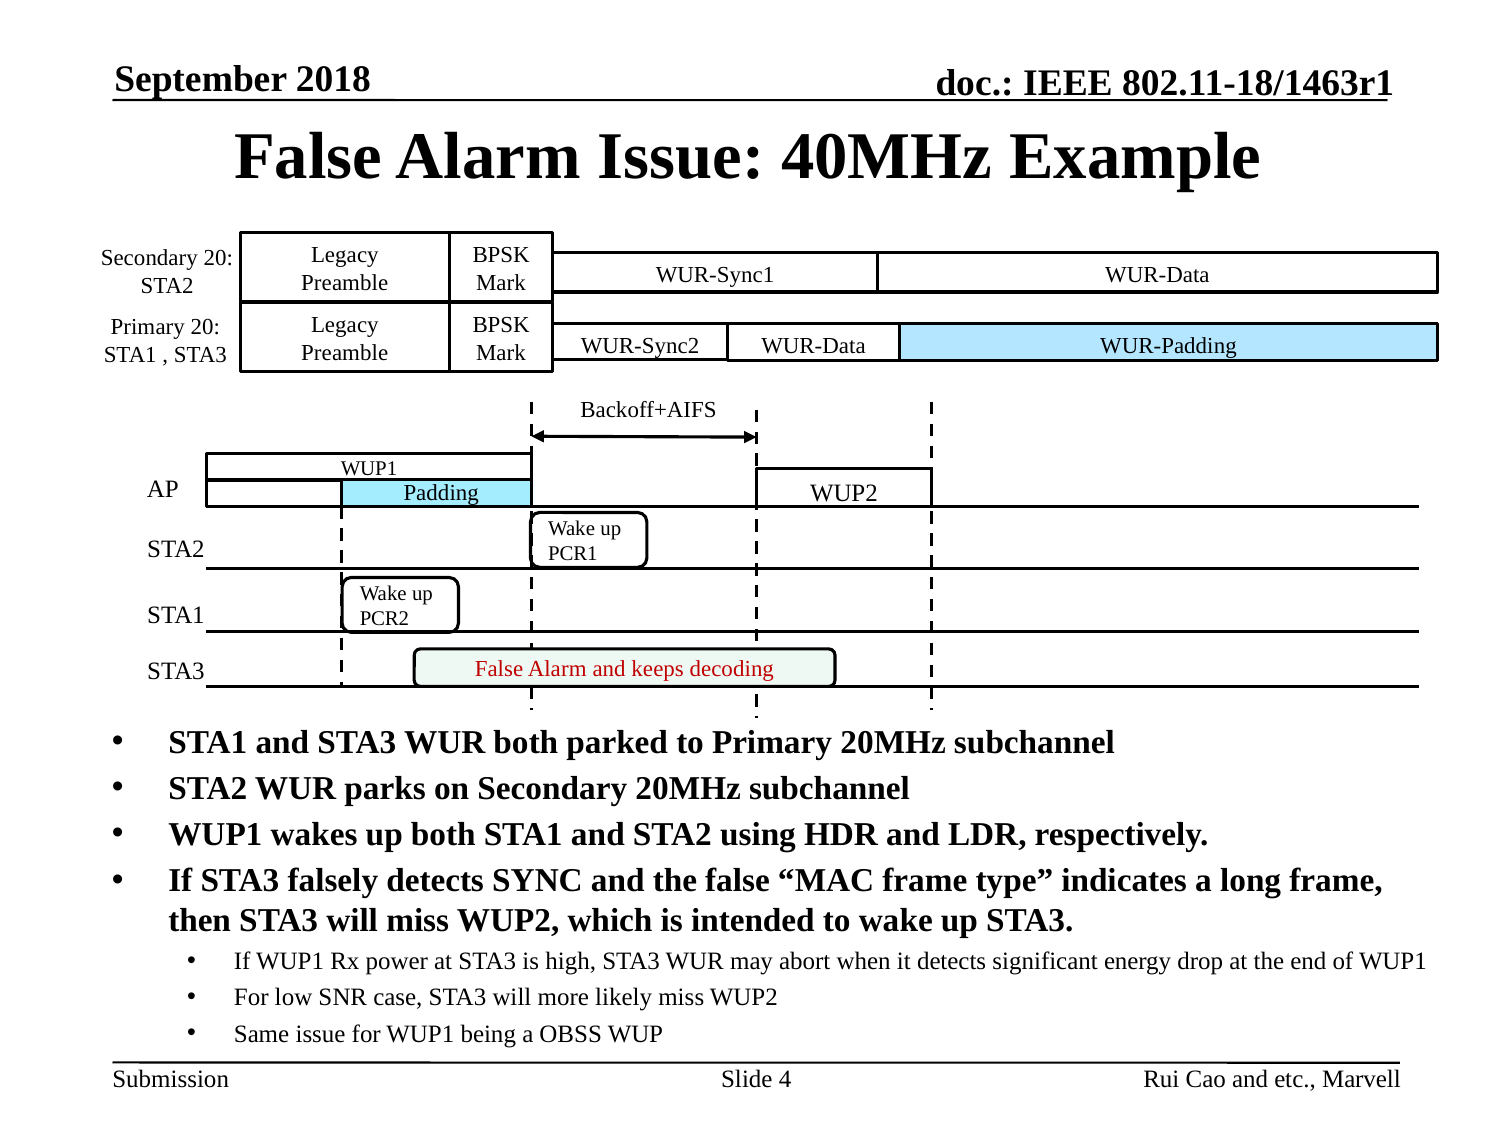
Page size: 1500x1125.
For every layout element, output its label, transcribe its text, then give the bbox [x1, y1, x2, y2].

slide_number Slide 4 [712, 1061, 800, 1123]
title False Alarm Issue: 40MHz Example [110, 63, 1387, 230]
footer Rui Cao and etc., Marvell [878, 1061, 1402, 1093]
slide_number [114, 54, 423, 100]
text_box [131, 387, 1420, 718]
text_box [85, 231, 1438, 376]
list STA1 and STA3 WUR both parked to Primary 20MHz subchannel STA2 WUR parks on Secondary 20MHz subchannel WUP1 wakes up both STA1 and STA2 using HDR and LDR, respectively. If STA3 falsely detects SYNC and the false “MAC frame type” indicates a long frame, then STA3 will miss WUP2, which is intended to wake up STA3. If WUP1 Rx power at STA3 is high, STA3 WUR may abort when it detects significant energy drop at the end of WUP1 For low SNR case, STA3 will more likely miss WUP2 Same issue for WUP1 being a OBSS WUP [87, 712, 1455, 1055]
